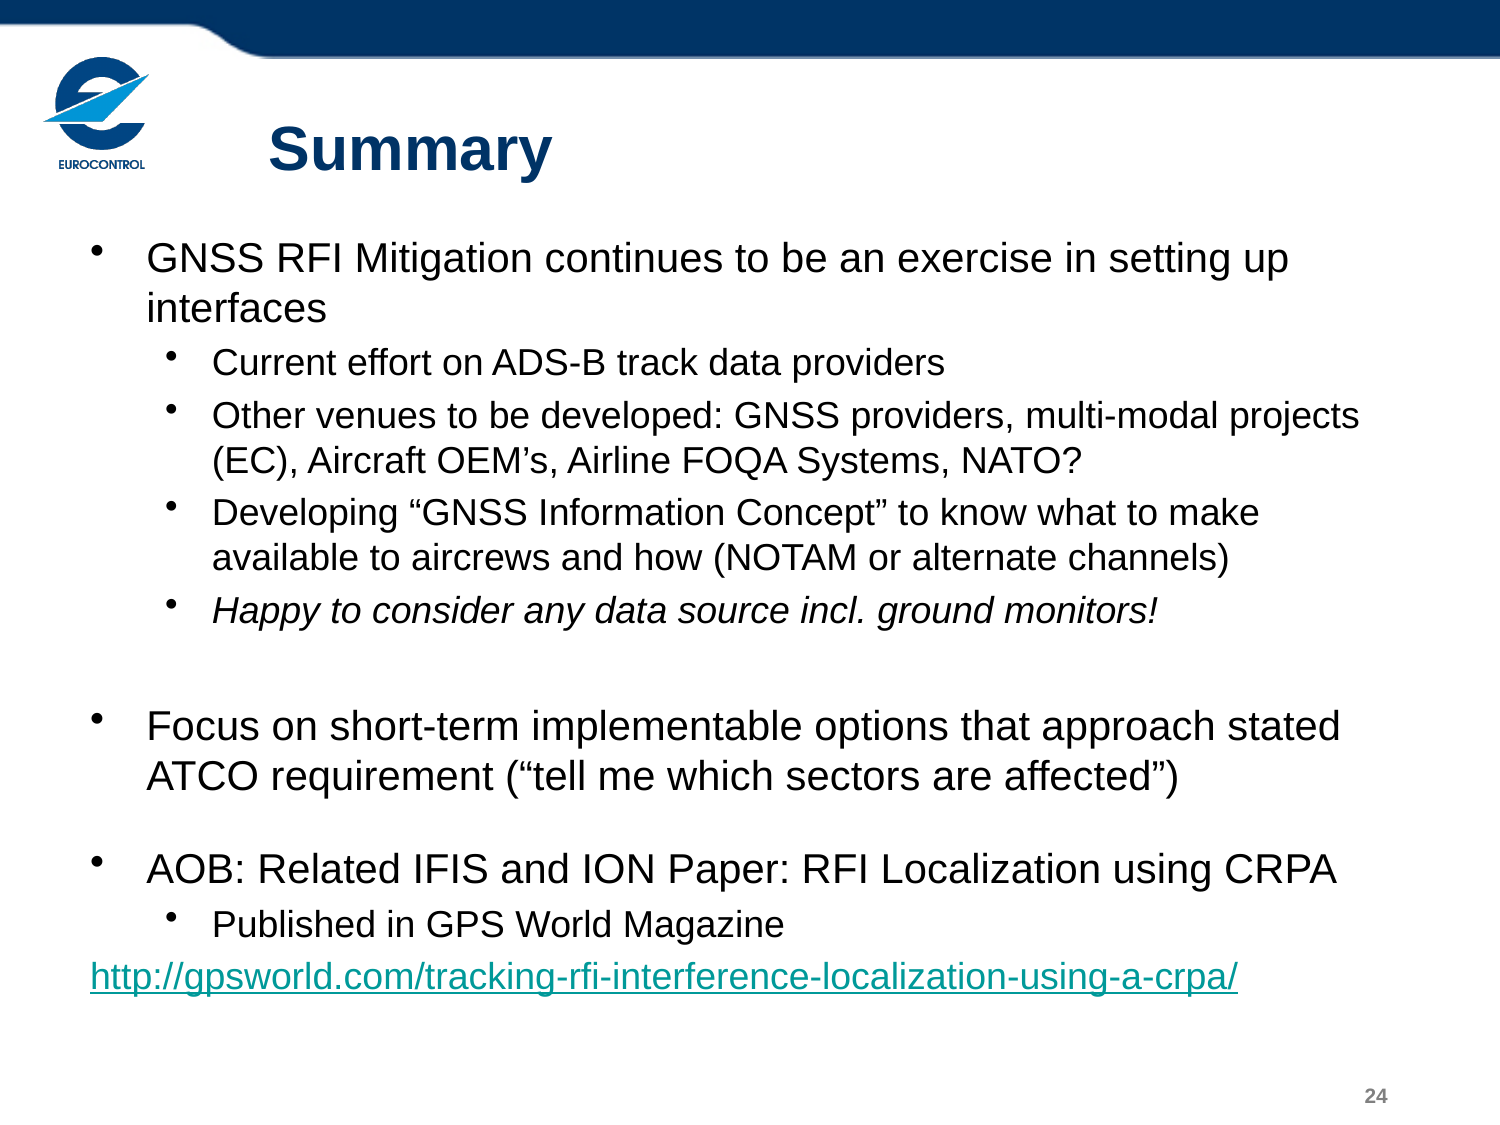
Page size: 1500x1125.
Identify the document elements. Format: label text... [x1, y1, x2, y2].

slide_number 24 [1074, 1040, 1388, 1116]
picture [0, 0, 1500, 169]
title Summary [253, 99, 1388, 223]
list GNSS RFI Mitigation continues to be an exercise in setting up interfaces Current effort on ADS-B track data providers Other venues to be developed: GNSS providers, multi-modal projects (EC), Aircraft OEM’s, Airline FOQA Systems, NATO? Developing “GNSS Information Concept” to know what to make available to aircrews and how (NOTAM or alternate channels) Happy to consider any data source incl. ground monitors! Focus on short-term implementable options that approach stated ATCO requirement (“tell me which sectors are affected”) AOB: Related IFIS and ION Paper: RFI Localization using CRPA Published in GPS World Magazine http://gpsworld.com/tracking-rfi-interference-localization-using-a-crpa/ [75, 223, 1425, 1004]
